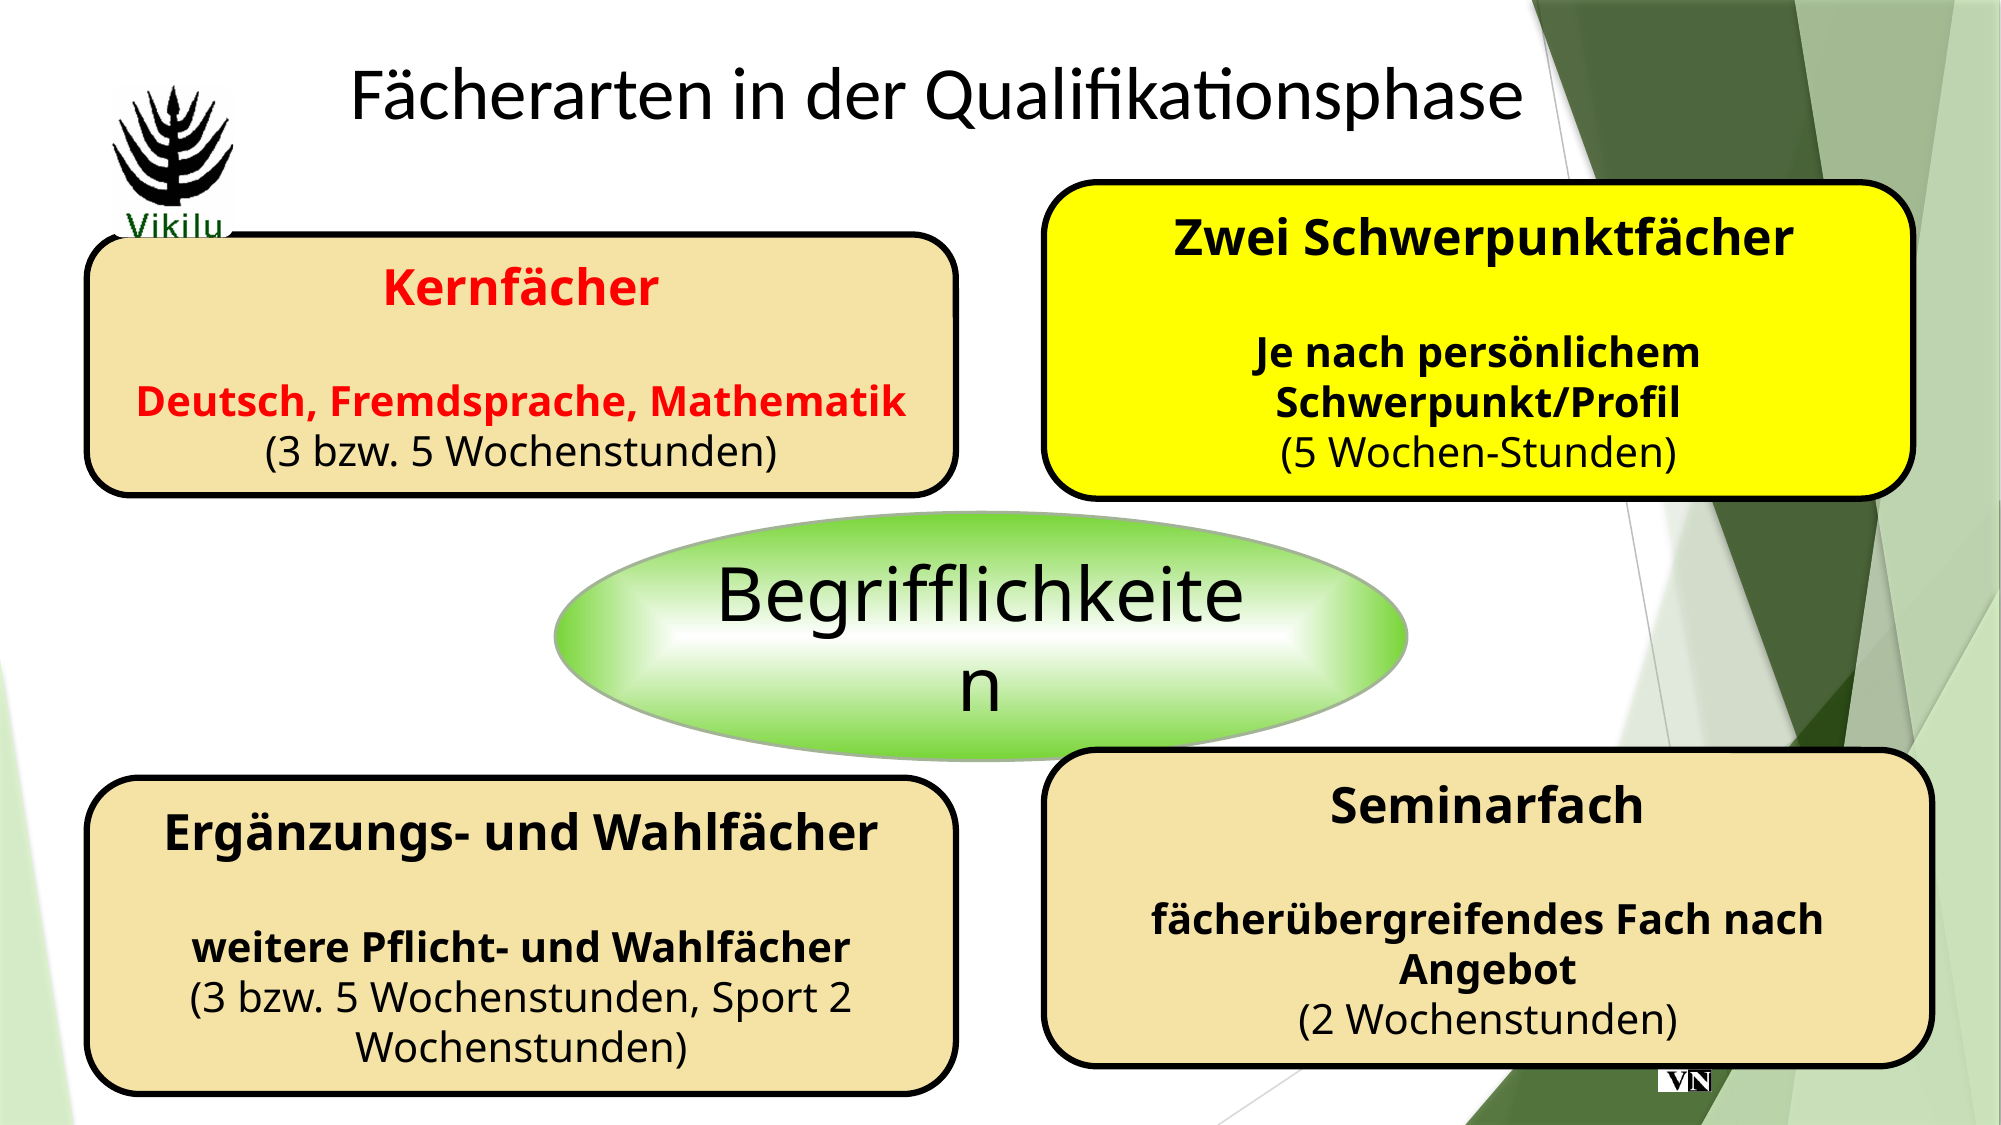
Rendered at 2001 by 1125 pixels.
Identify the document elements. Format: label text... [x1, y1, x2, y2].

text_box Ergänzungs- und Wahlfächer weitere Pflicht- und Wahlfächer (3 bzw. 5 Wochenstunden, Sport 2 Wochenstunden) [86, 777, 956, 1095]
text_box Kernfächer Deutsch, Fremdsprache, Mathematik (3 bzw. 5 Wochenstunden) [86, 234, 956, 496]
text_box Fächerarten in der Qualifikationsphase [301, 37, 1575, 143]
picture [1658, 1029, 1712, 1093]
text_box Begrifflichkeiten [553, 510, 1409, 763]
text_box Zwei Schwerpunktfächer Je nach persönlichem Schwerpunkt/Profil (5 Wochen-Stunden) [1043, 182, 1914, 499]
picture [111, 84, 234, 238]
text_box Seminarfach fächerübergreifendes Fach nach Angebot (2 Wochenstunden) [1043, 749, 1933, 1067]
